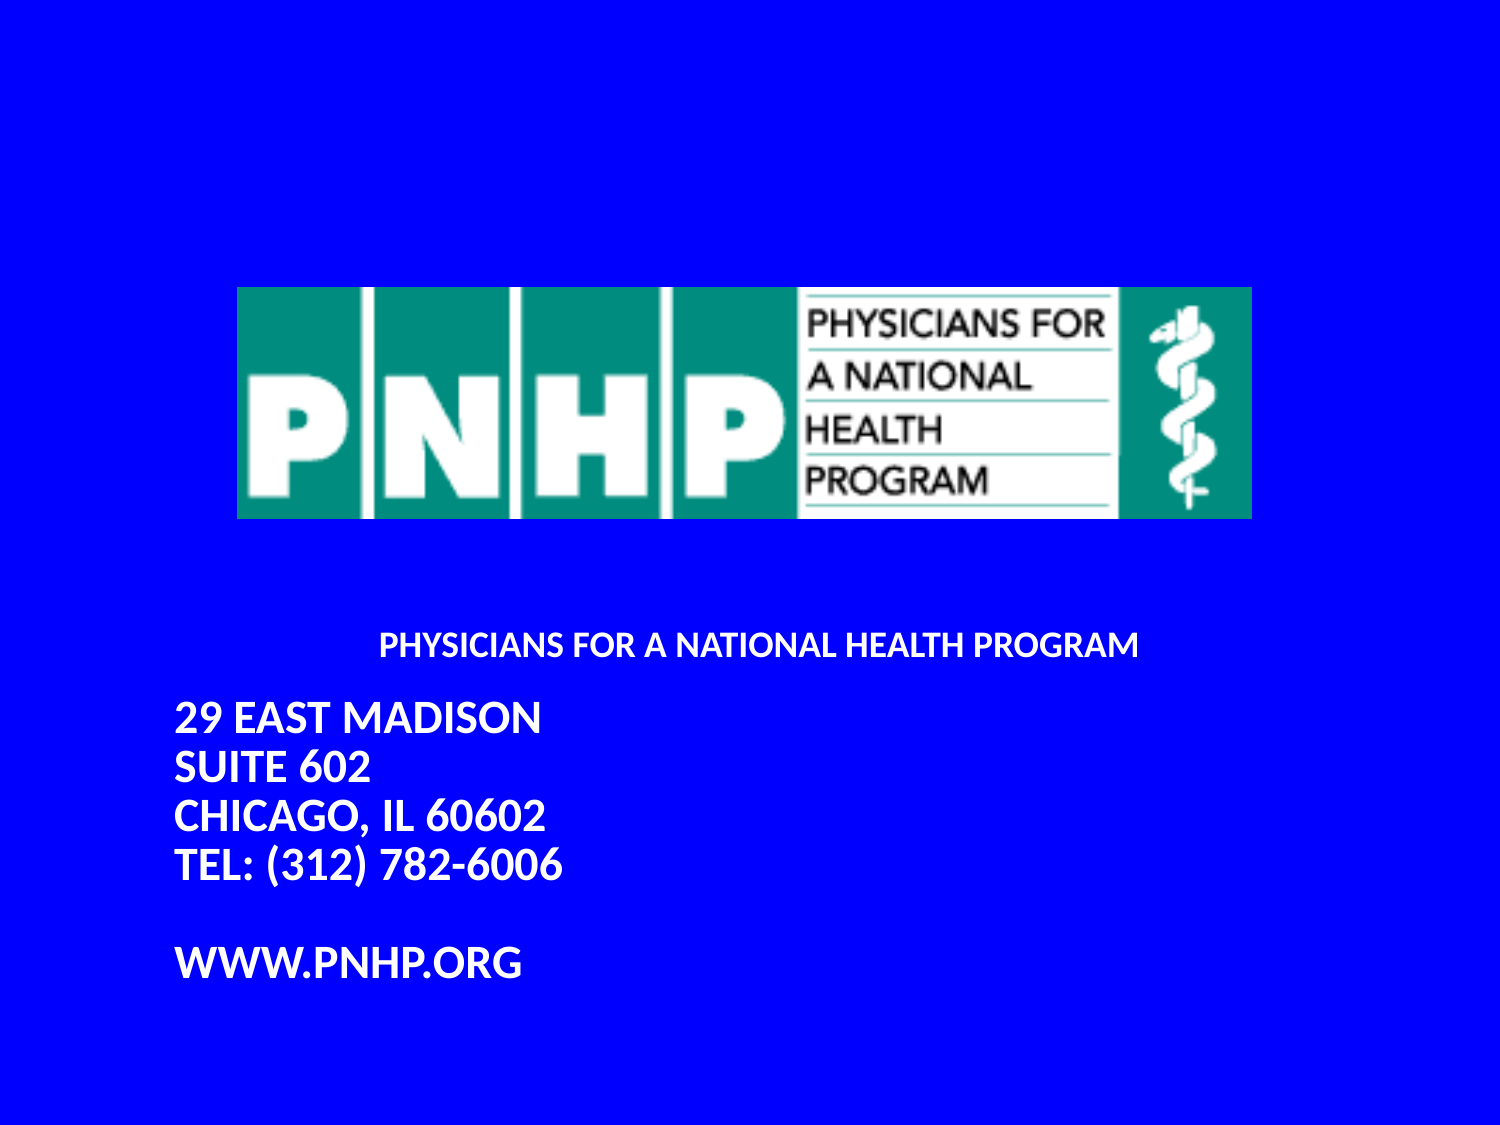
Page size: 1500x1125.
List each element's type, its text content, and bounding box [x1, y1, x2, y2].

text_box PHYSICIANS FOR A NATIONAL HEALTH PROGRAM [363, 619, 1156, 672]
picture [237, 287, 1252, 519]
text_box 29 EAST MADISON SUITE 602 CHICAGO, IL 60602 TEL: (312) 782-6006 WWW.PNHP.ORG [159, 687, 579, 996]
